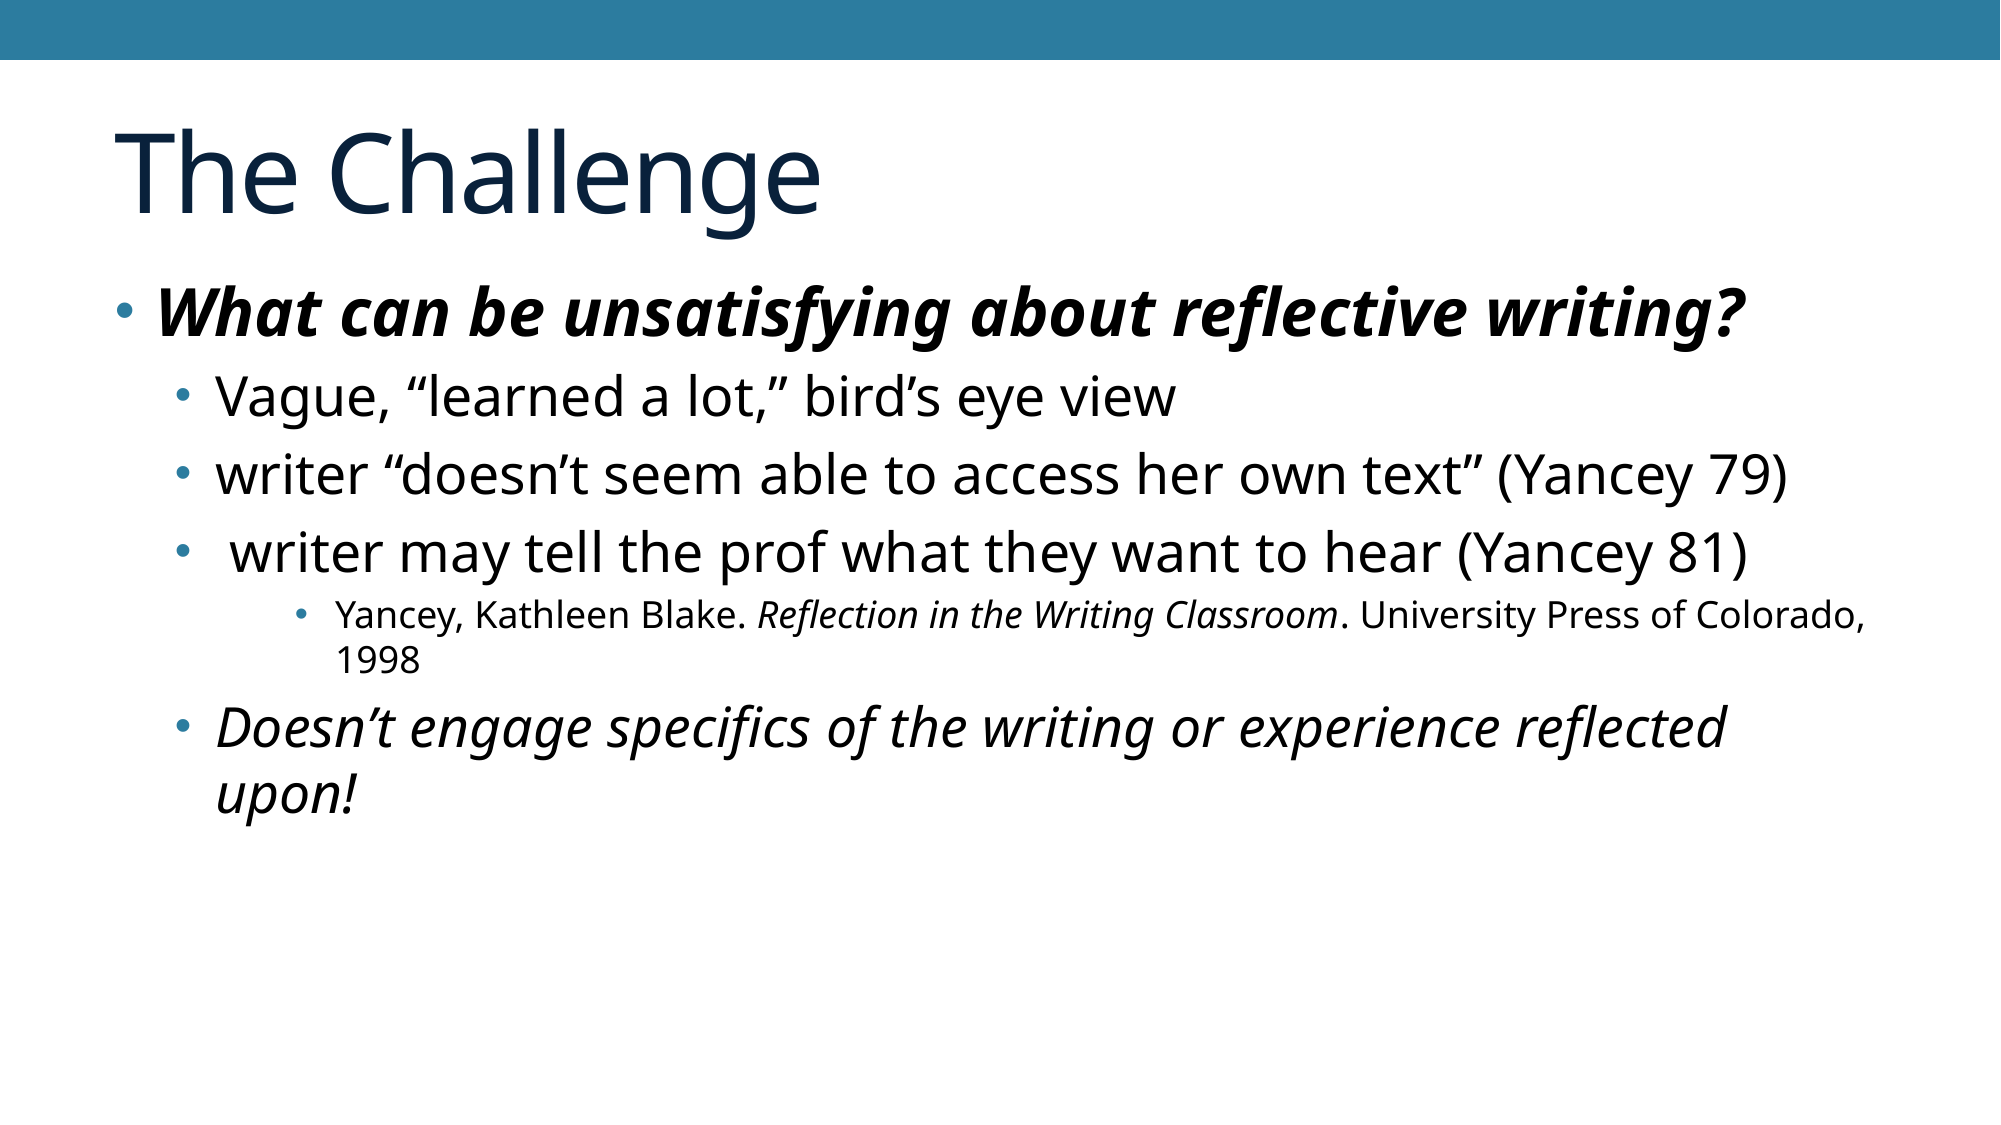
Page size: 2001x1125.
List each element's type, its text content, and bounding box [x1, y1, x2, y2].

list What can be unsatisfying about reflective writing? Vague, “learned a lot,” bird’s eye view writer “doesn’t seem able to access her own text” (Yancey 79) writer may tell the prof what they want to hear (Yancey 81) Yancey, Kathleen Blake. Reflection in the Writing Classroom. University Press of Colorado, 1998 Doesn’t engage specifics of the writing or experience reflected upon! [99, 262, 1900, 1063]
title The Challenge [99, 87, 1900, 250]
